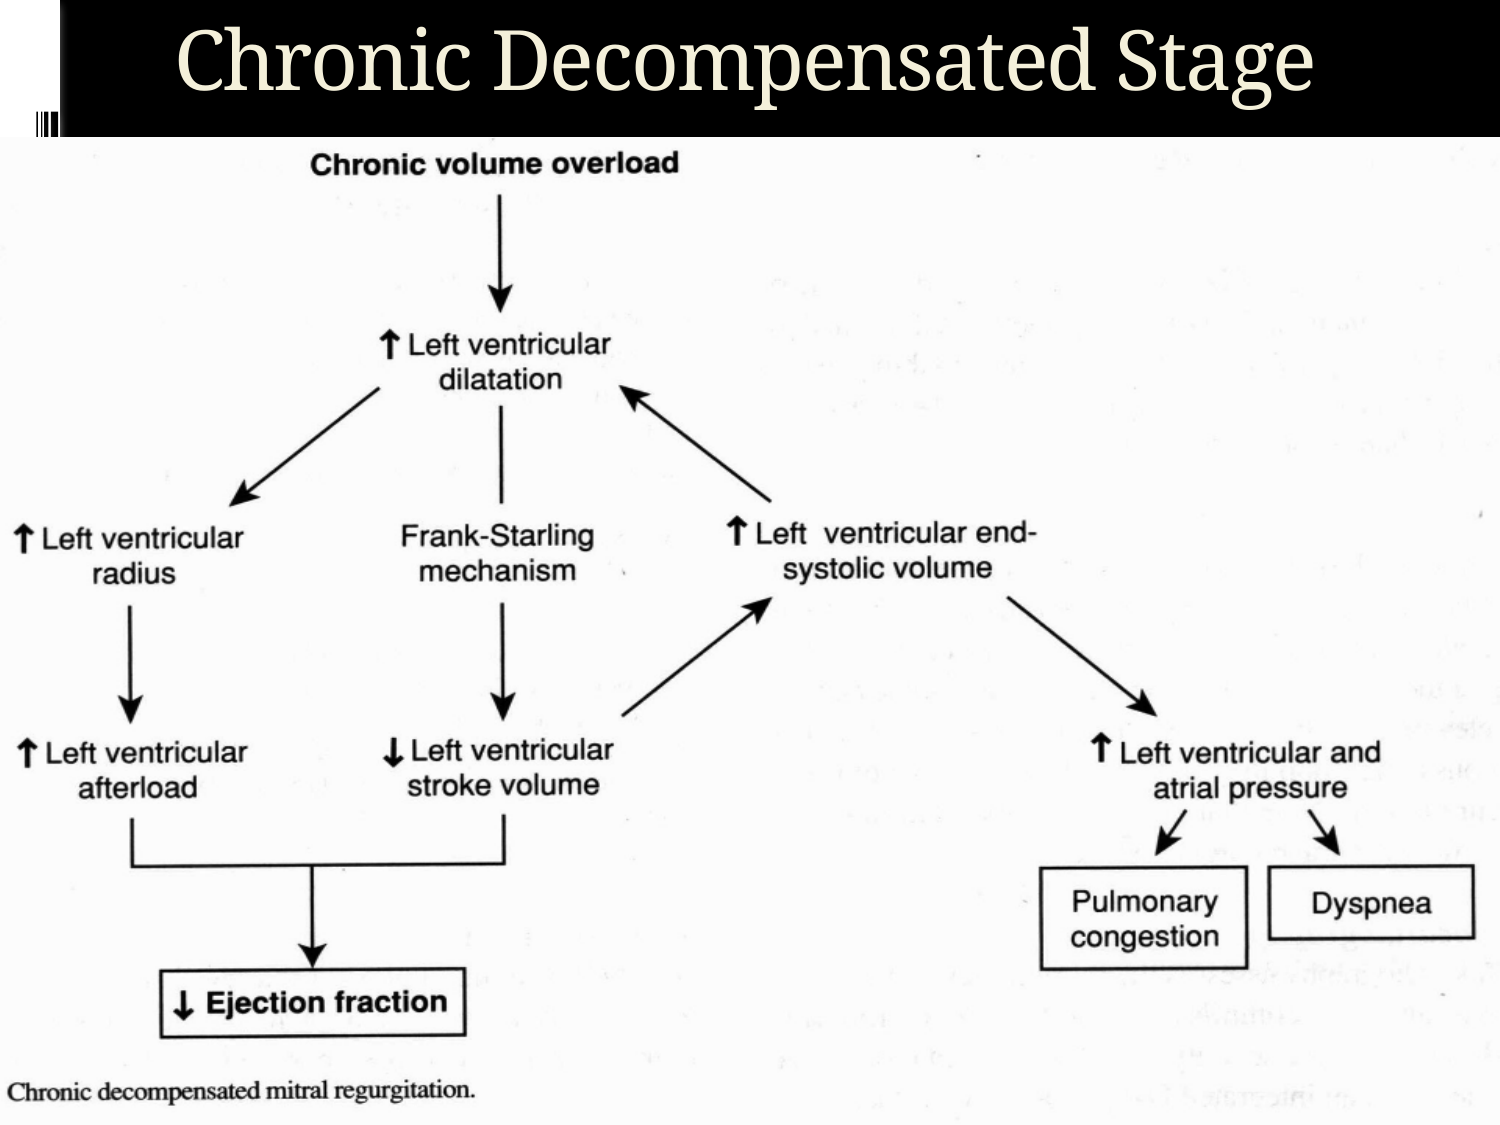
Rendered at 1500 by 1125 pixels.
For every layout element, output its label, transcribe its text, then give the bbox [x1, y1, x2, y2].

title Chronic Decompensated Stage [159, 0, 1435, 136]
picture [0, 136, 1500, 1125]
